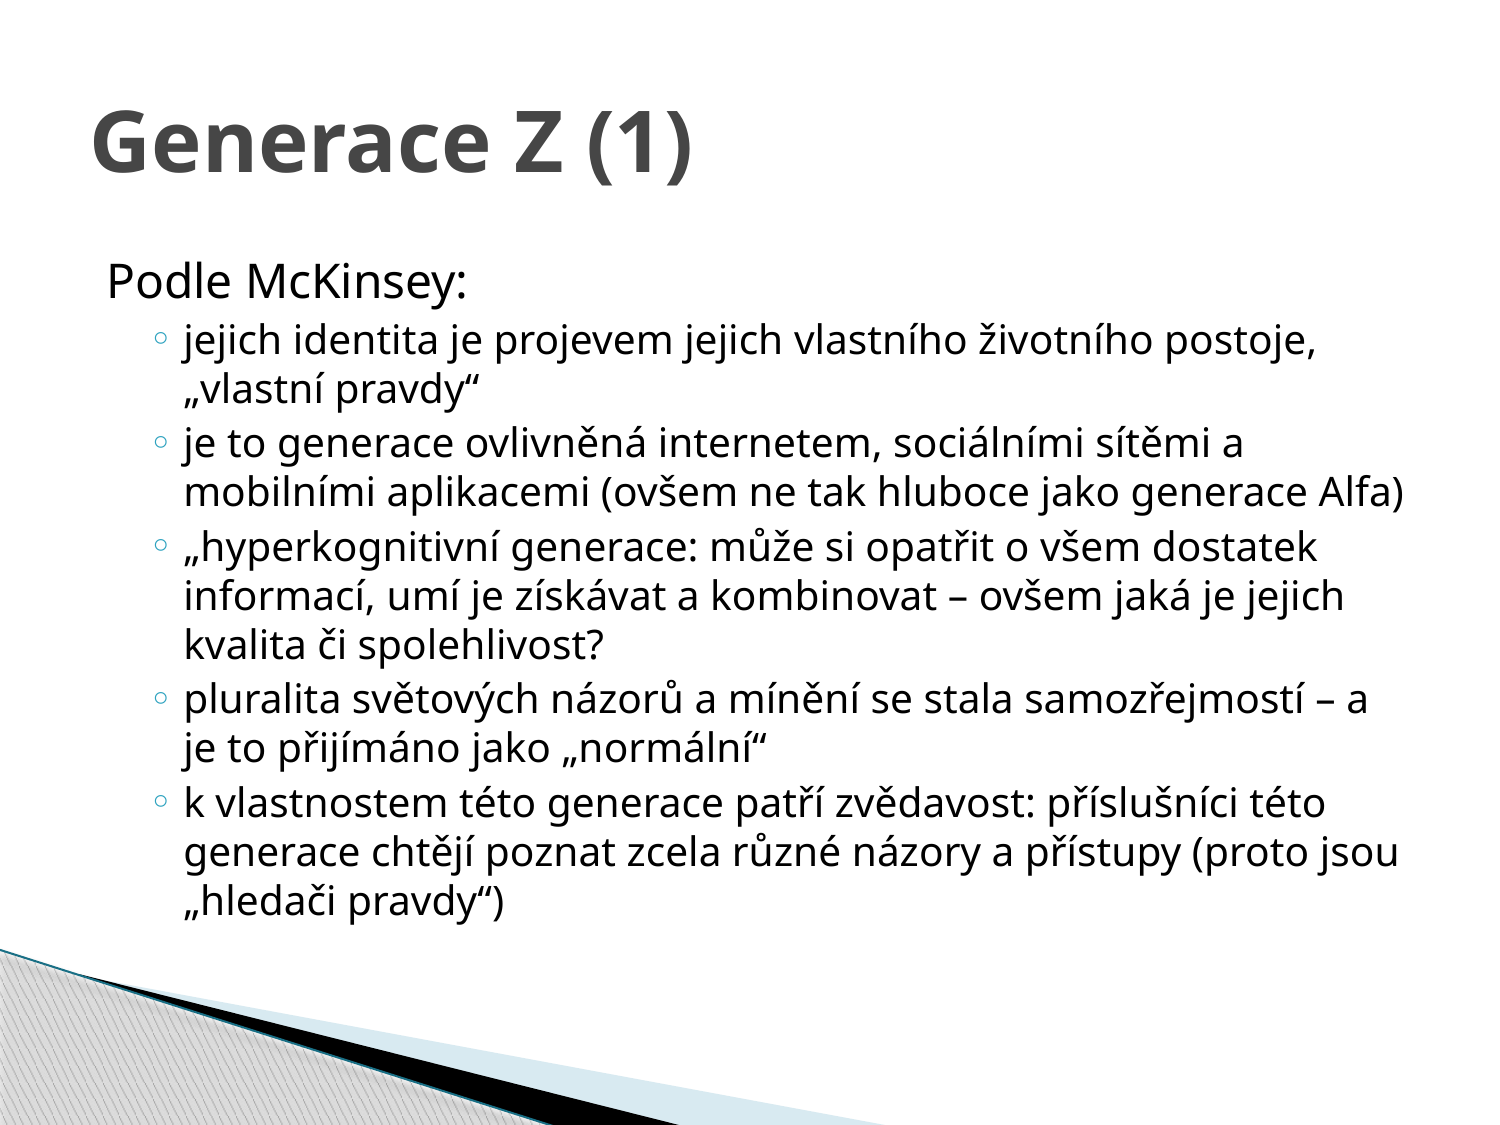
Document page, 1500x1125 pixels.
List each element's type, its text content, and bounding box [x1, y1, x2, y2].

title Generace Z (1) [75, 45, 1425, 233]
list Podle McKinsey: jejich identita je projevem jejich vlastního životního postoje, „vlastní pravdy“ je to generace ovlivněná internetem, sociálními sítěmi a mobilními aplikacemi (ovšem ne tak hluboce jako generace Alfa) „hyperkognitivní generace: může si opatřit o všem dostatek informací, umí je získávat a kombinovat – ovšem jaká je jejich kvalita či spolehlivost? pluralita světových názorů a mínění se stala samozřejmostí – a je to přijímáno jako „normální“ k vlastnostem této generace patří zvědavost: příslušníci této generace chtějí poznat zcela různé názory a přístupy (proto jsou „hledači pravdy“) [75, 243, 1425, 986]
